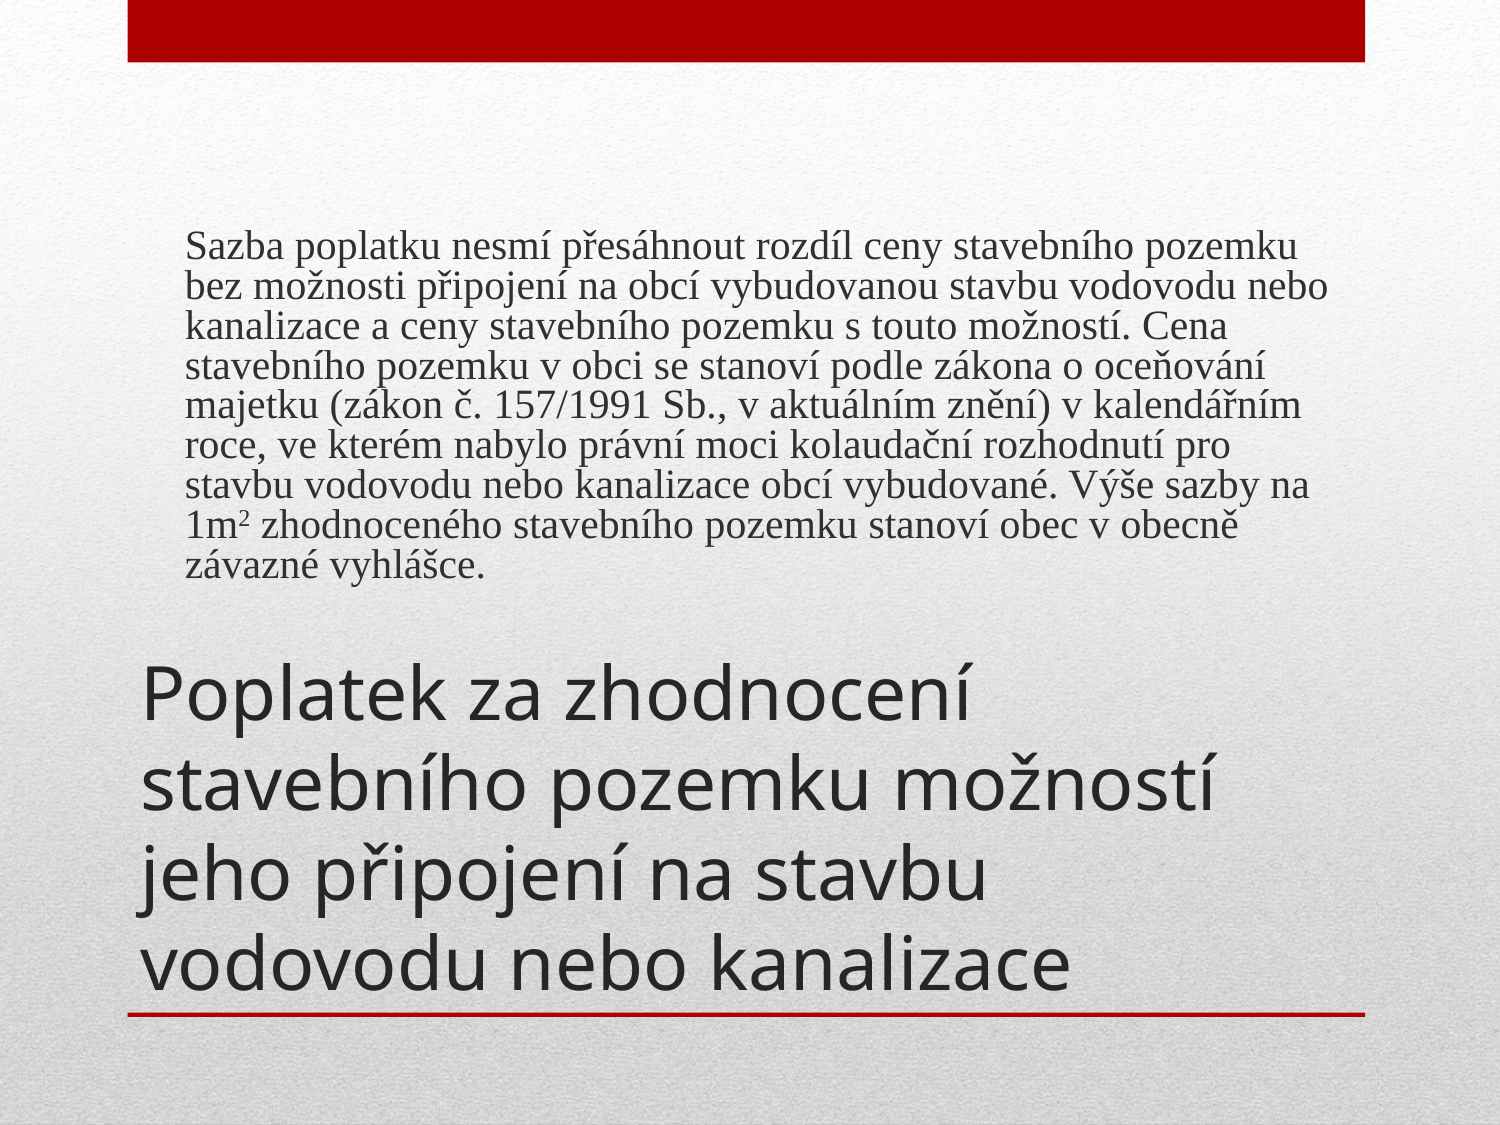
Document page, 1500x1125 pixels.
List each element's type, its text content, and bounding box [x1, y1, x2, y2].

title Poplatek za zhodnocení stavebního pozemku možností jeho připojení na stavbu vodovodu nebo kanalizace [124, 751, 1238, 1013]
list Sazba poplatku nesmí přesáhnout rozdíl ceny stavebního pozemku bez možnosti připojení na obcí vybudovanou stavbu vodovodu nebo kanalizace a ceny stavebního pozemku s touto možností. Cena stavebního pozemku v obci se stanoví podle zákona o oceňování majetku (zákon č. 157/1991 Sb., v aktuálním znění) v kalendářním roce, ve kterém nabylo právní moci kolaudační rozhodnutí pro stavbu vodovodu nebo kanalizace obcí vybudované. Výše sazby na 1m2 zhodnoceného stavebního pozemku stanoví obec v obecně závazné vyhlášce. [124, 112, 1363, 751]
